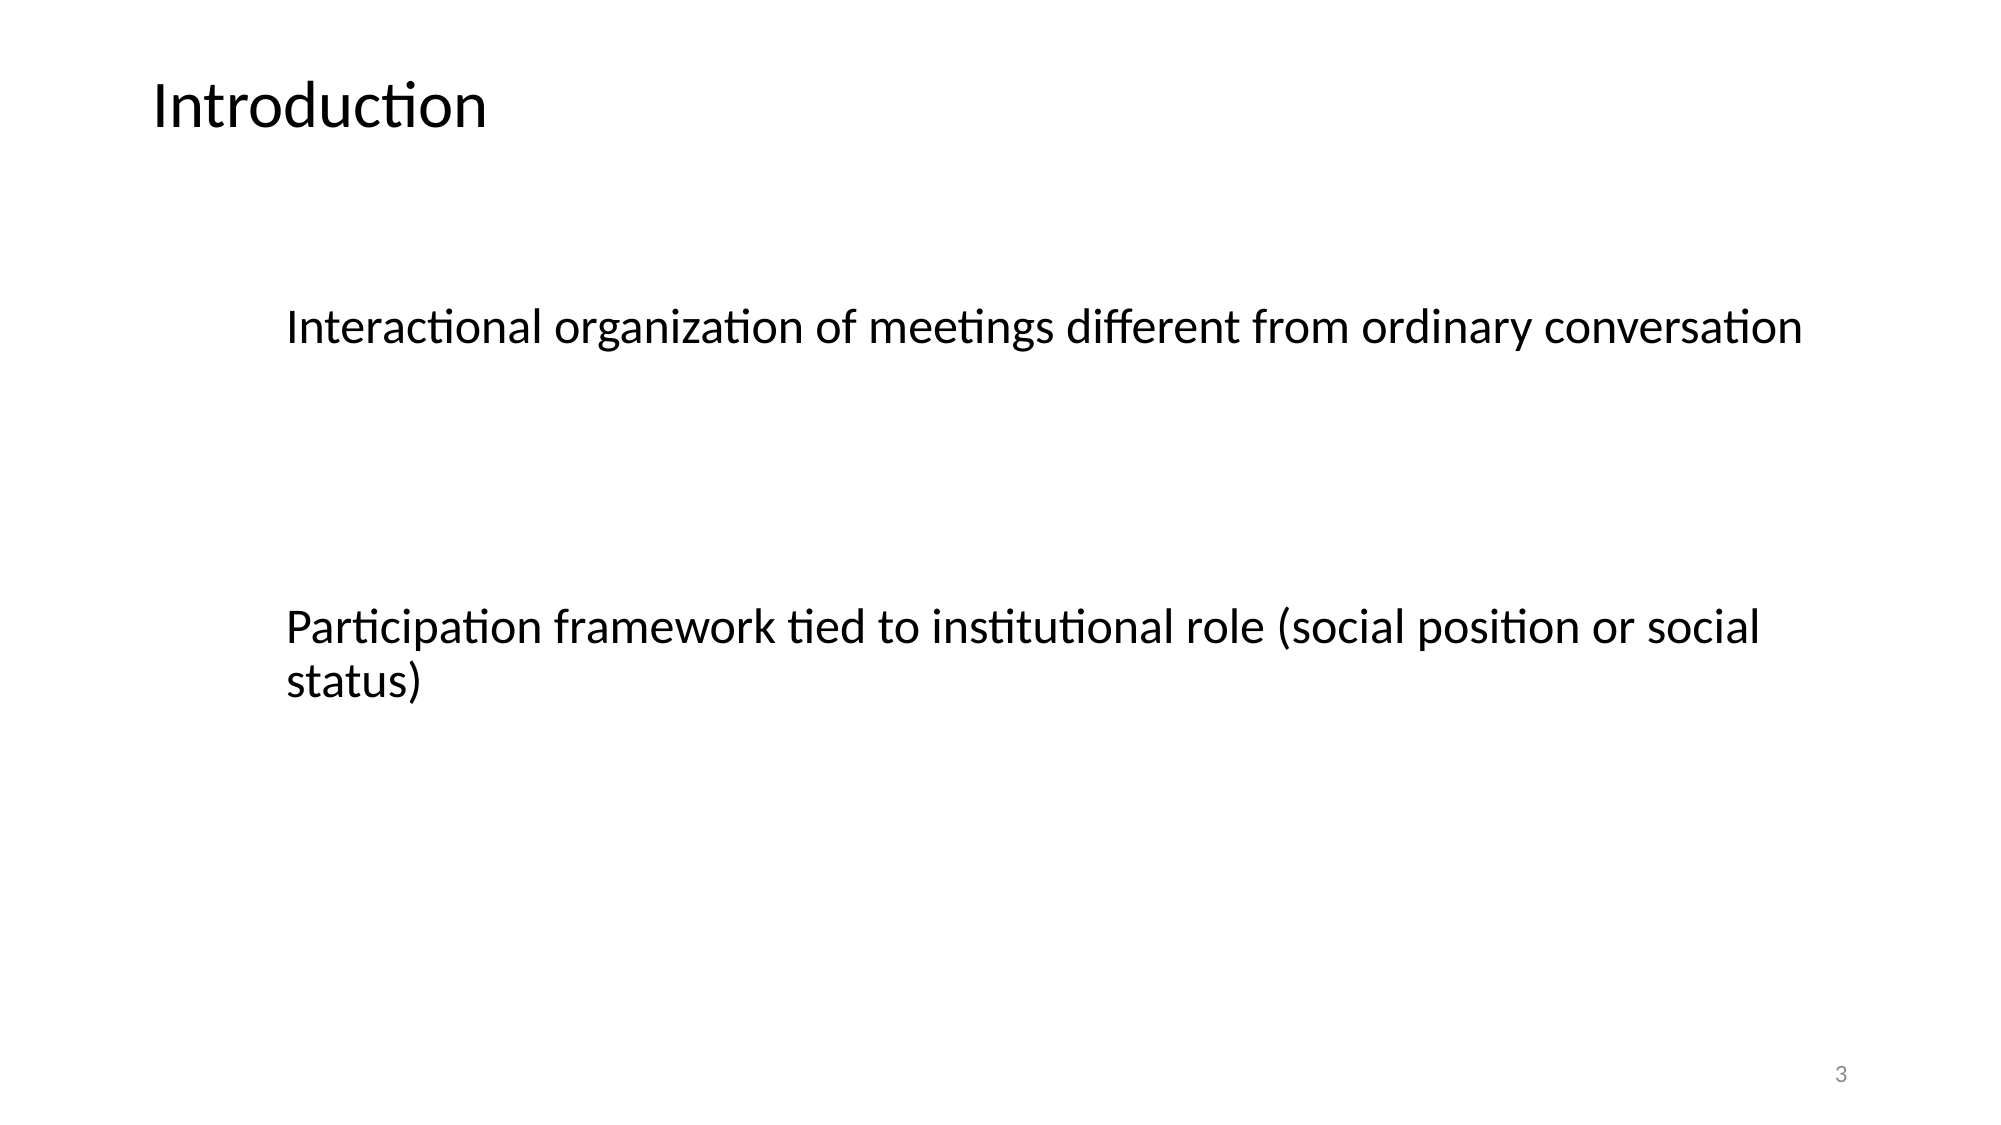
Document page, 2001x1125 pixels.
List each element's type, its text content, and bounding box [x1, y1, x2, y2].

title Introduction [137, 59, 1863, 152]
slide_number 3 [1412, 1042, 1863, 1103]
list Interactional organization of meetings different from ordinary conversation Participation framework tied to institutional role (social position or social status) [271, 293, 1863, 1064]
